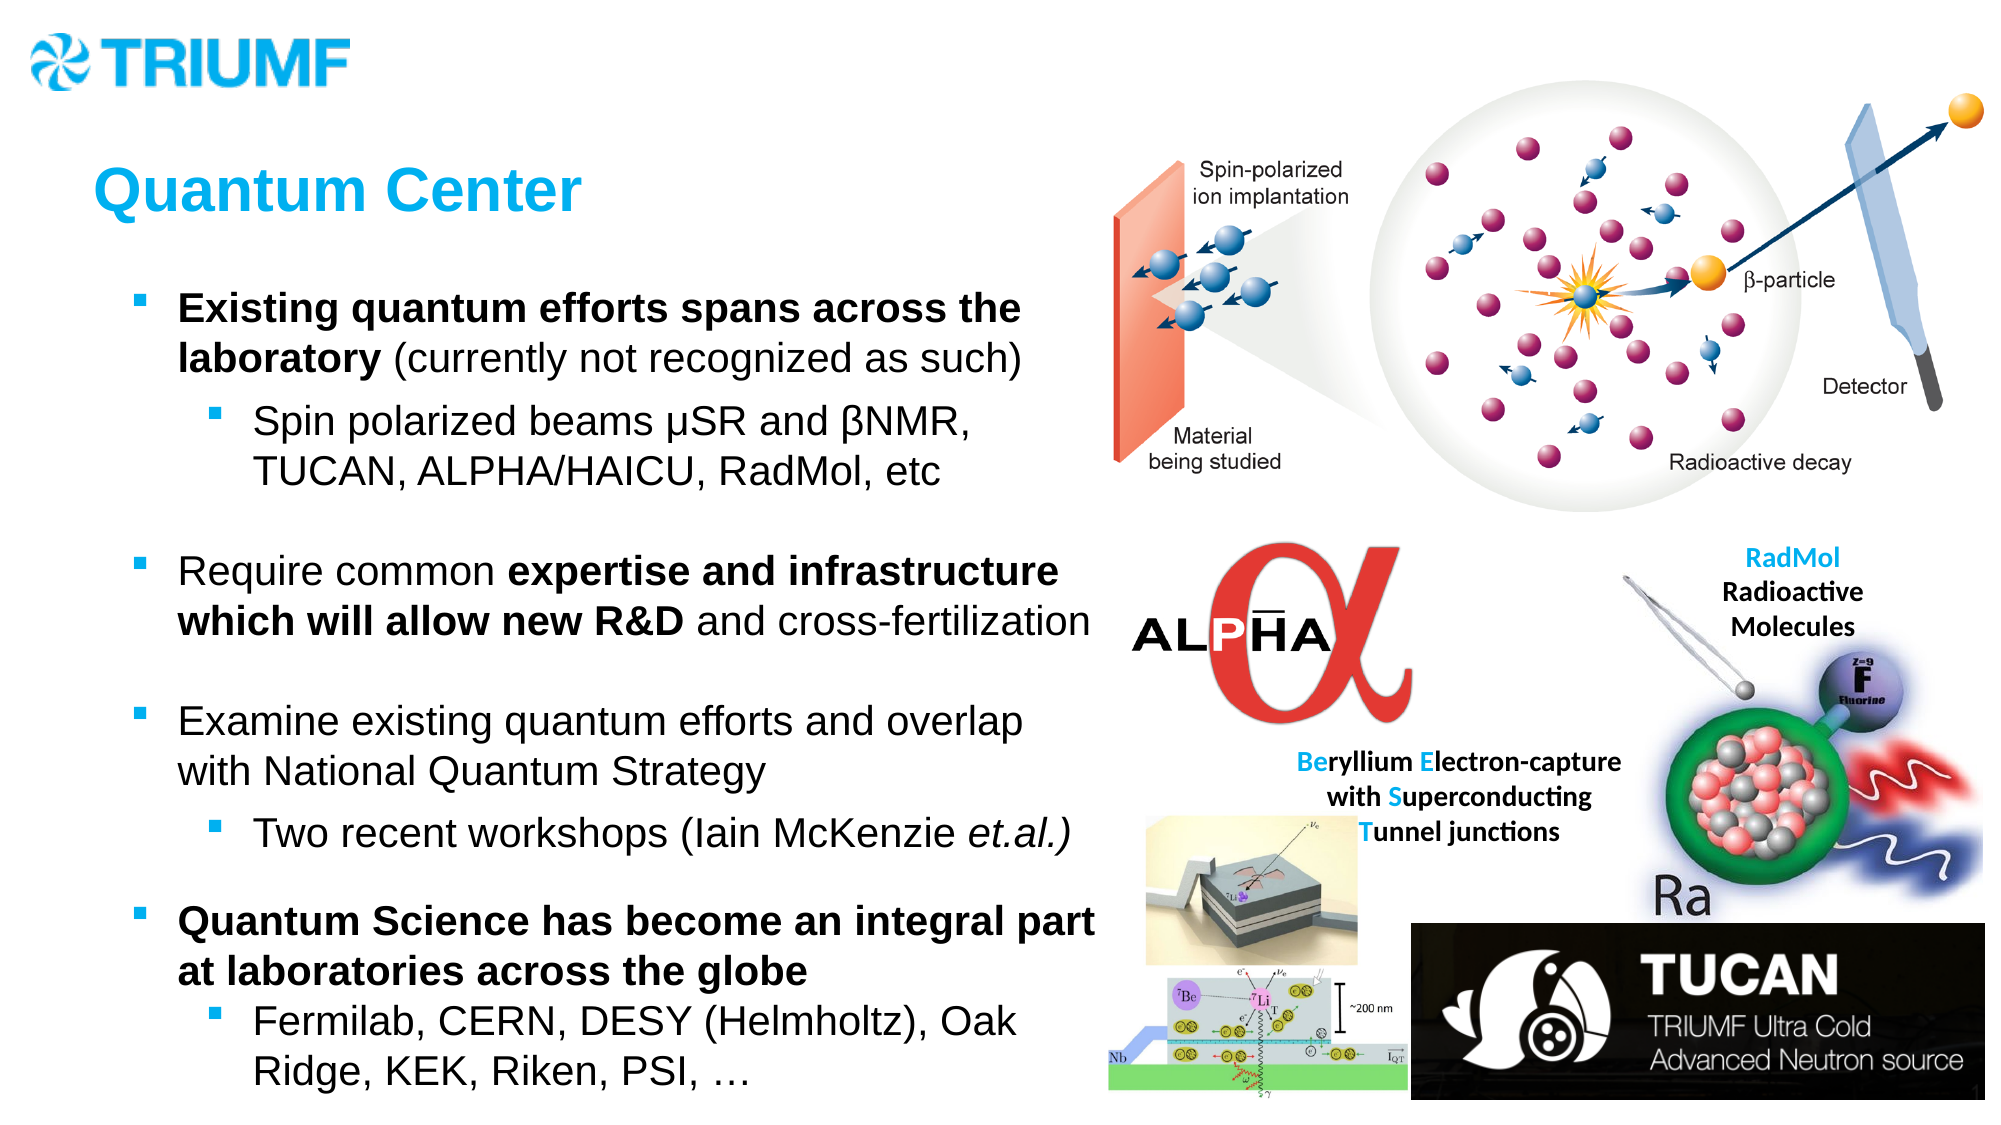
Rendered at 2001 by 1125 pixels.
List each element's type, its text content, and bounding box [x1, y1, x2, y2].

text_box Existing quantum efforts spans across the laboratory (currently not recognized as such) Spin polarized beams μSR and βNMR, TUCAN, ALPHA/HAICU, RadMol, etc Require common expertise and infrastructure which will allow new R&D and cross-fertilization Examine existing quantum efforts and overlap with National Quantum Strategy Two recent workshops (Iain McKenzie et.al.) Quantum Science has become an integral part at laboratories across the globe Fermilab, CERN, DESY (Helmholtz), Oak Ridge, KEK, Riken, PSI, … [115, 273, 1112, 1125]
text_box Beryllium Electron-capture with Superconducting Tunnel junctions [1272, 734, 1622, 855]
text_box RadMol Radioactive Molecules [1663, 530, 1923, 572]
picture [1113, 79, 1985, 512]
text_box Quantum Center [79, 150, 1113, 264]
text_box [112, 269, 1113, 435]
picture [30, 33, 350, 91]
picture [1114, 530, 1430, 736]
picture [1096, 572, 1985, 1100]
